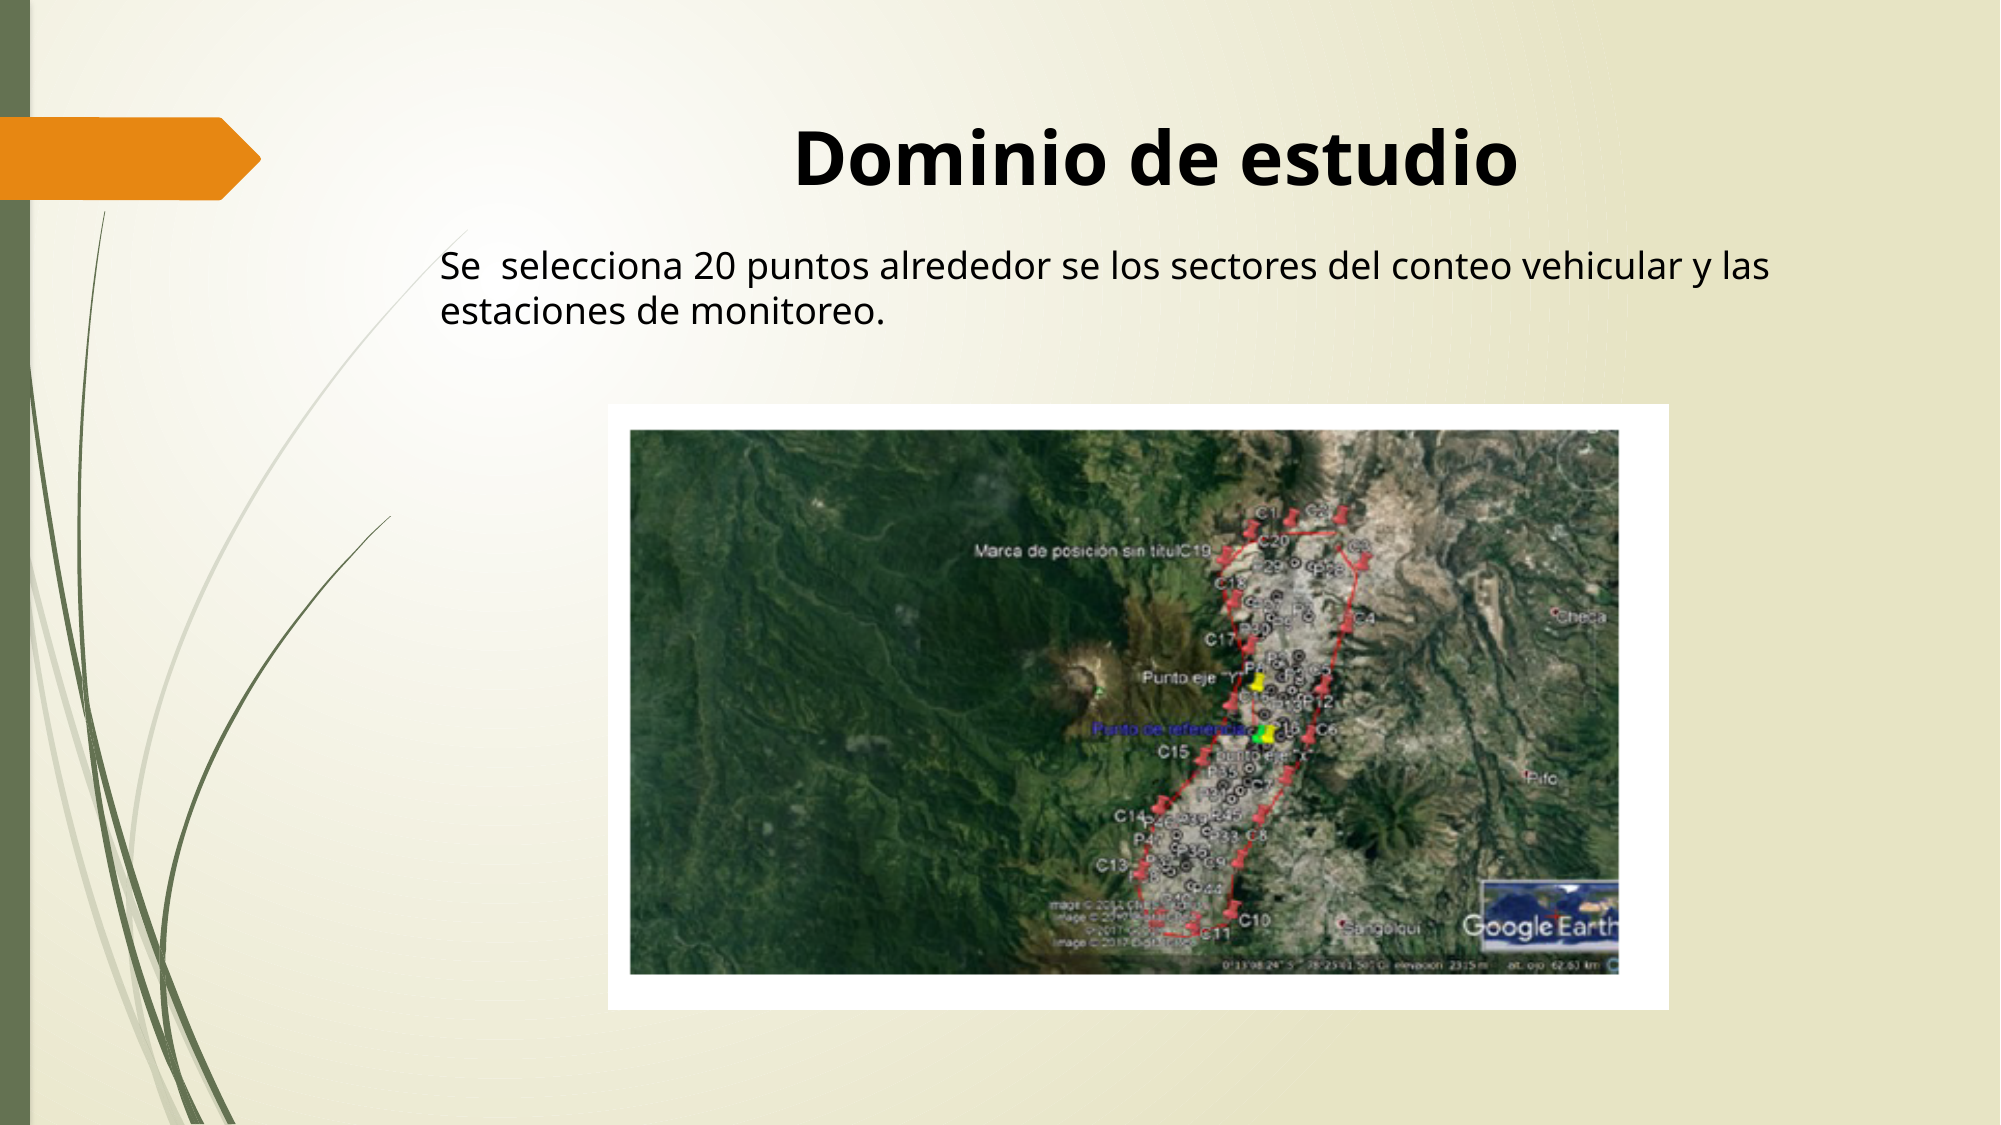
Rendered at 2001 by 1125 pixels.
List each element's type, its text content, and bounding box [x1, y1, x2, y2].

picture [608, 404, 1670, 1011]
title Dominio de estudio [425, 102, 1888, 234]
list Se selecciona 20 puntos alrededor se los sectores del conteo vehicular y las estaciones de monitoreo. [424, 234, 1888, 1042]
